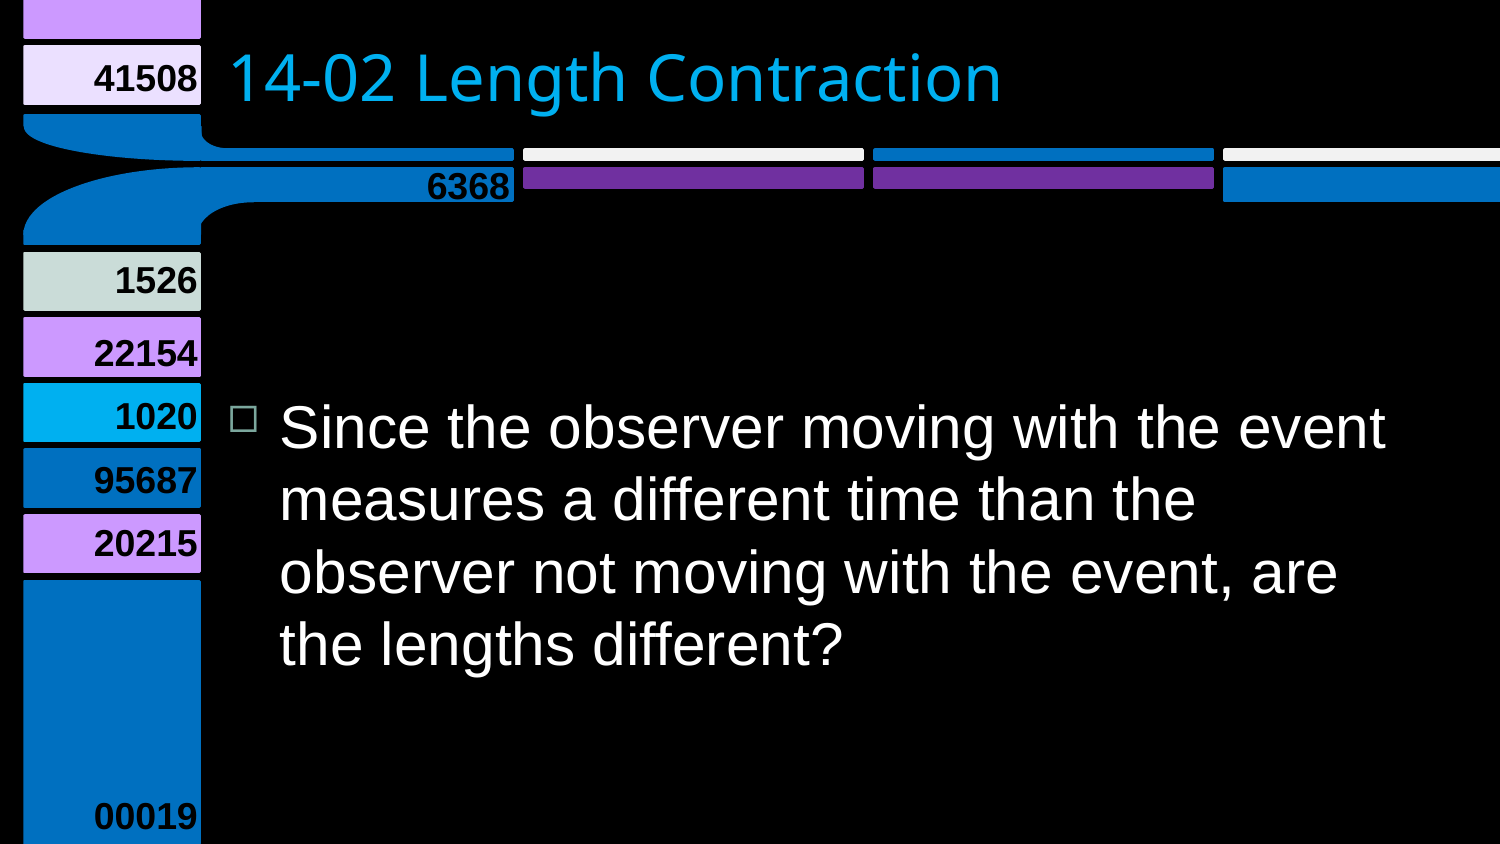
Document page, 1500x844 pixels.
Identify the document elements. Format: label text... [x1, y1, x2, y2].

list Since the observer moving with the event measures a different time than the observer not moving with the event, are the lengths different? [212, 206, 1438, 751]
title 14-02 Length Contraction [212, 28, 1438, 122]
